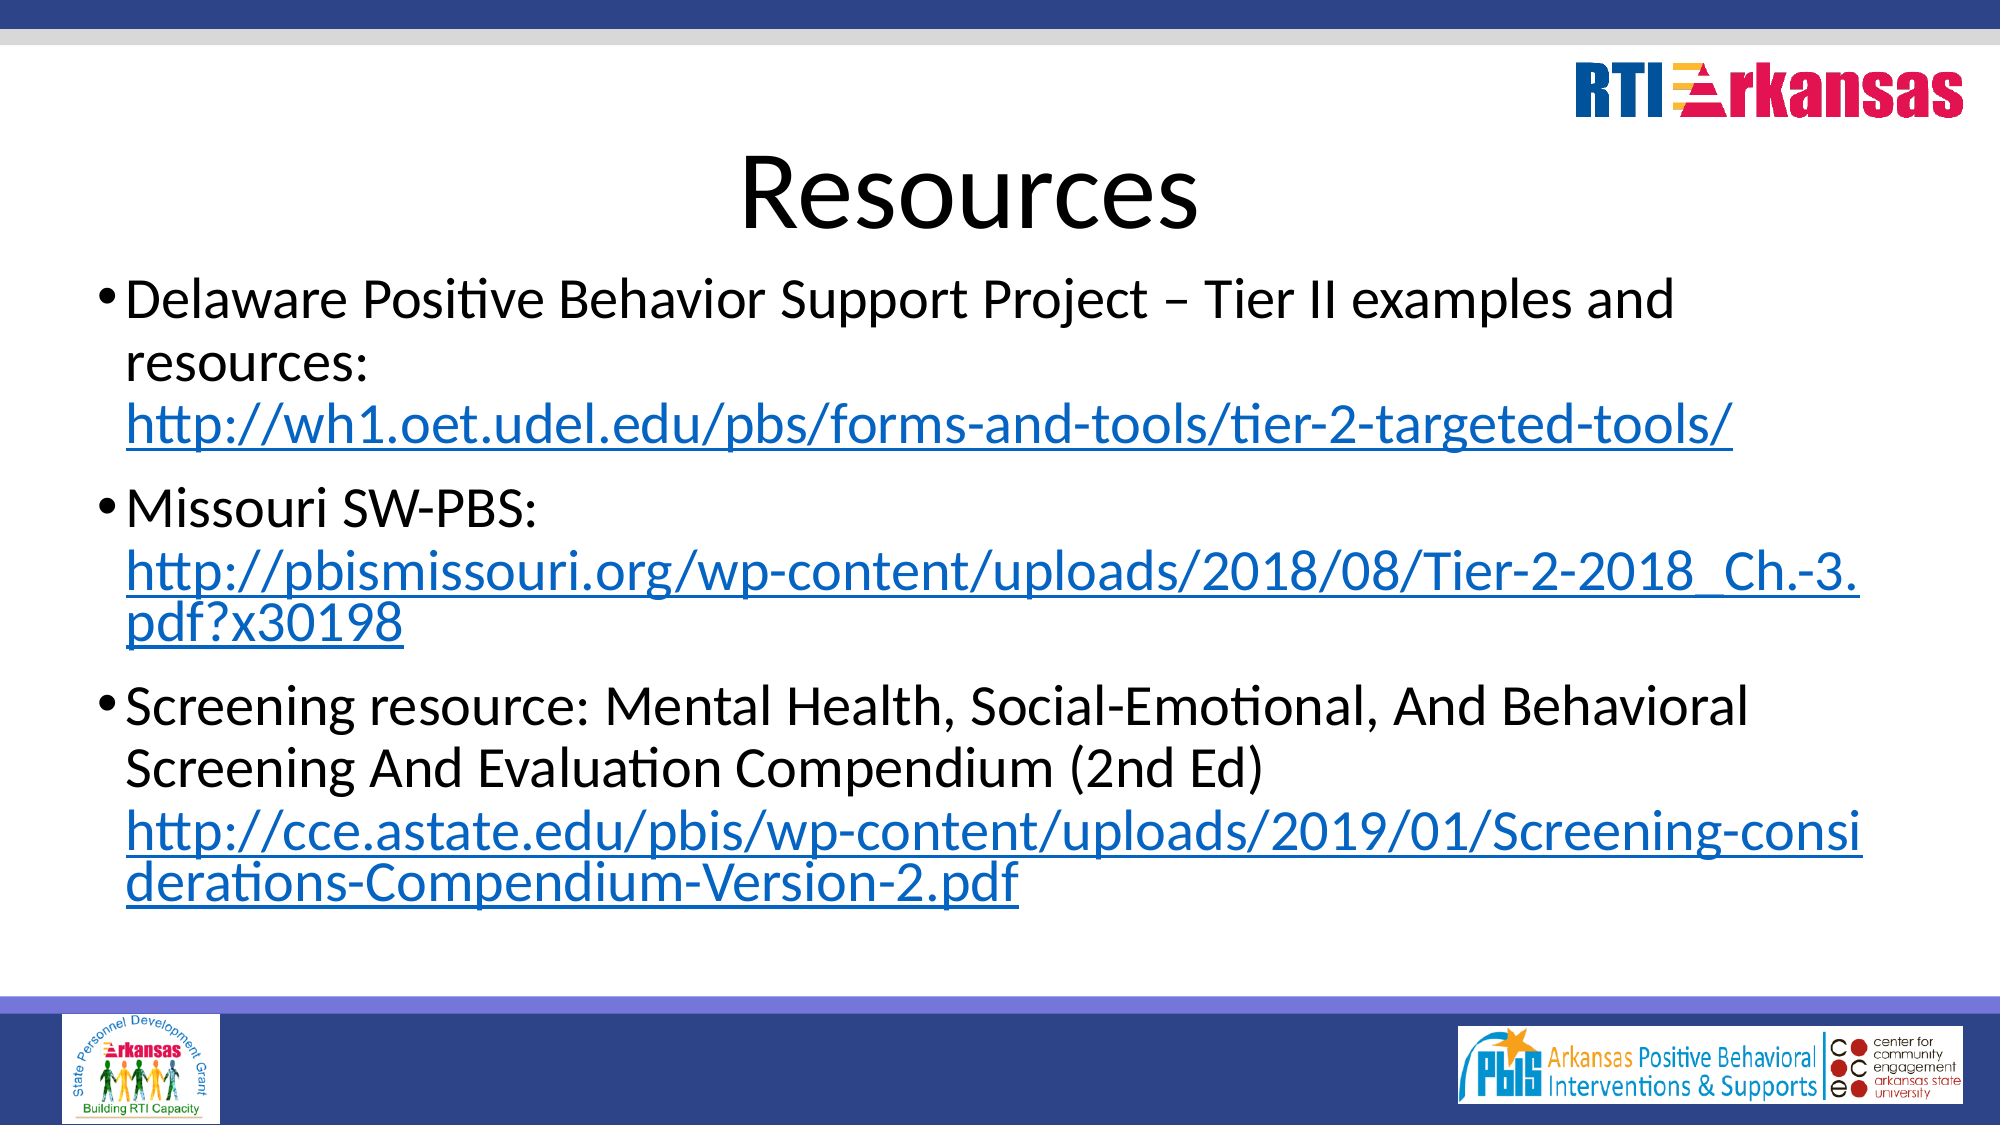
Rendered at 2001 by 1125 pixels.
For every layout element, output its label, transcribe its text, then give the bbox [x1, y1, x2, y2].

picture [62, 1013, 220, 1124]
picture [1573, 55, 1964, 125]
title Resources [232, 82, 1733, 260]
list Delaware Positive Behavior Support Project – Tier II examples and resources: http://wh1.oet.udel.edu/pbs/forms-and-tools/tier-2-targeted-tools/ Missouri SW-PBS: http://pbismissouri.org/wp-content/uploads/2018/08/Tier-2-2018_Ch.-3.pdf?x30198 Screening resource: Mental Health, Social-Emotional, And Behavioral Screening And Evaluation Compendium (2nd Ed) http://cce.astate.edu/pbis/wp-content/uploads/2019/01/Screening-considerations-Compendium-Version-2.pdf [82, 260, 1883, 991]
picture [1458, 1025, 1964, 1104]
